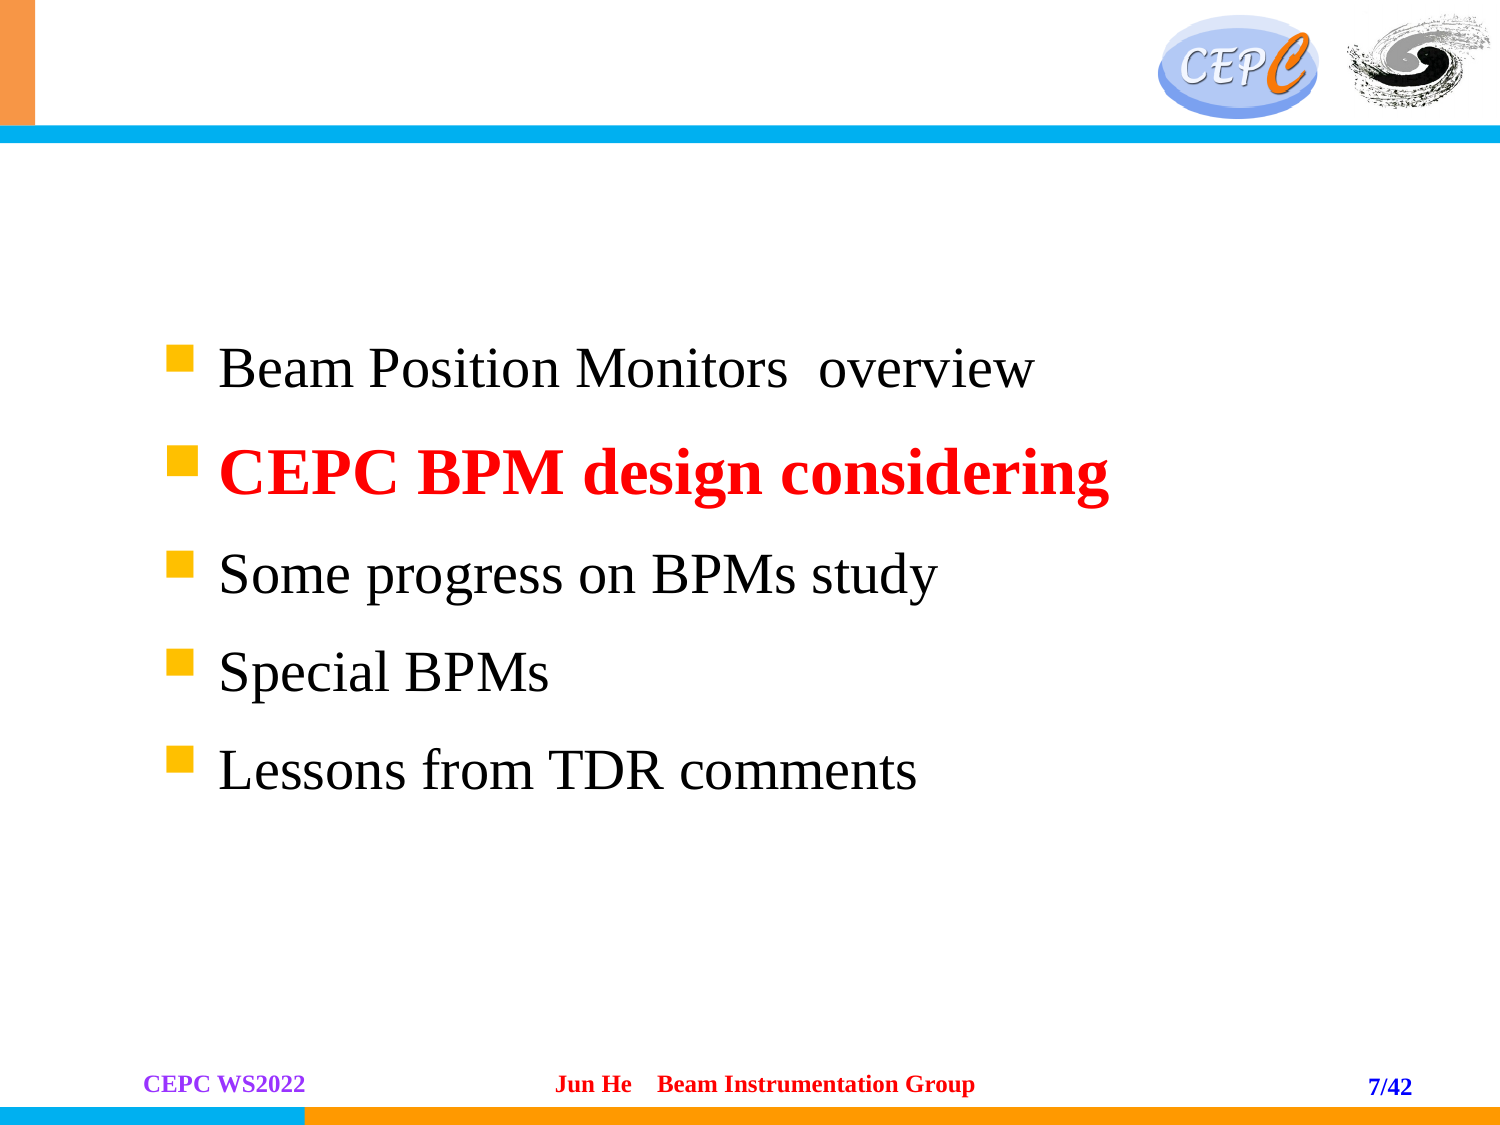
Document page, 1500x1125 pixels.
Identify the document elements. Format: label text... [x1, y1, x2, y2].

picture [1154, 9, 1322, 124]
picture [1340, 4, 1497, 118]
list Beam Position Monitors overview CEPC BPM design considering Some progress on BPMs study Special BPMs Lessons from TDR comments [147, 314, 1374, 811]
slide_number 7/42 [1077, 1055, 1428, 1116]
